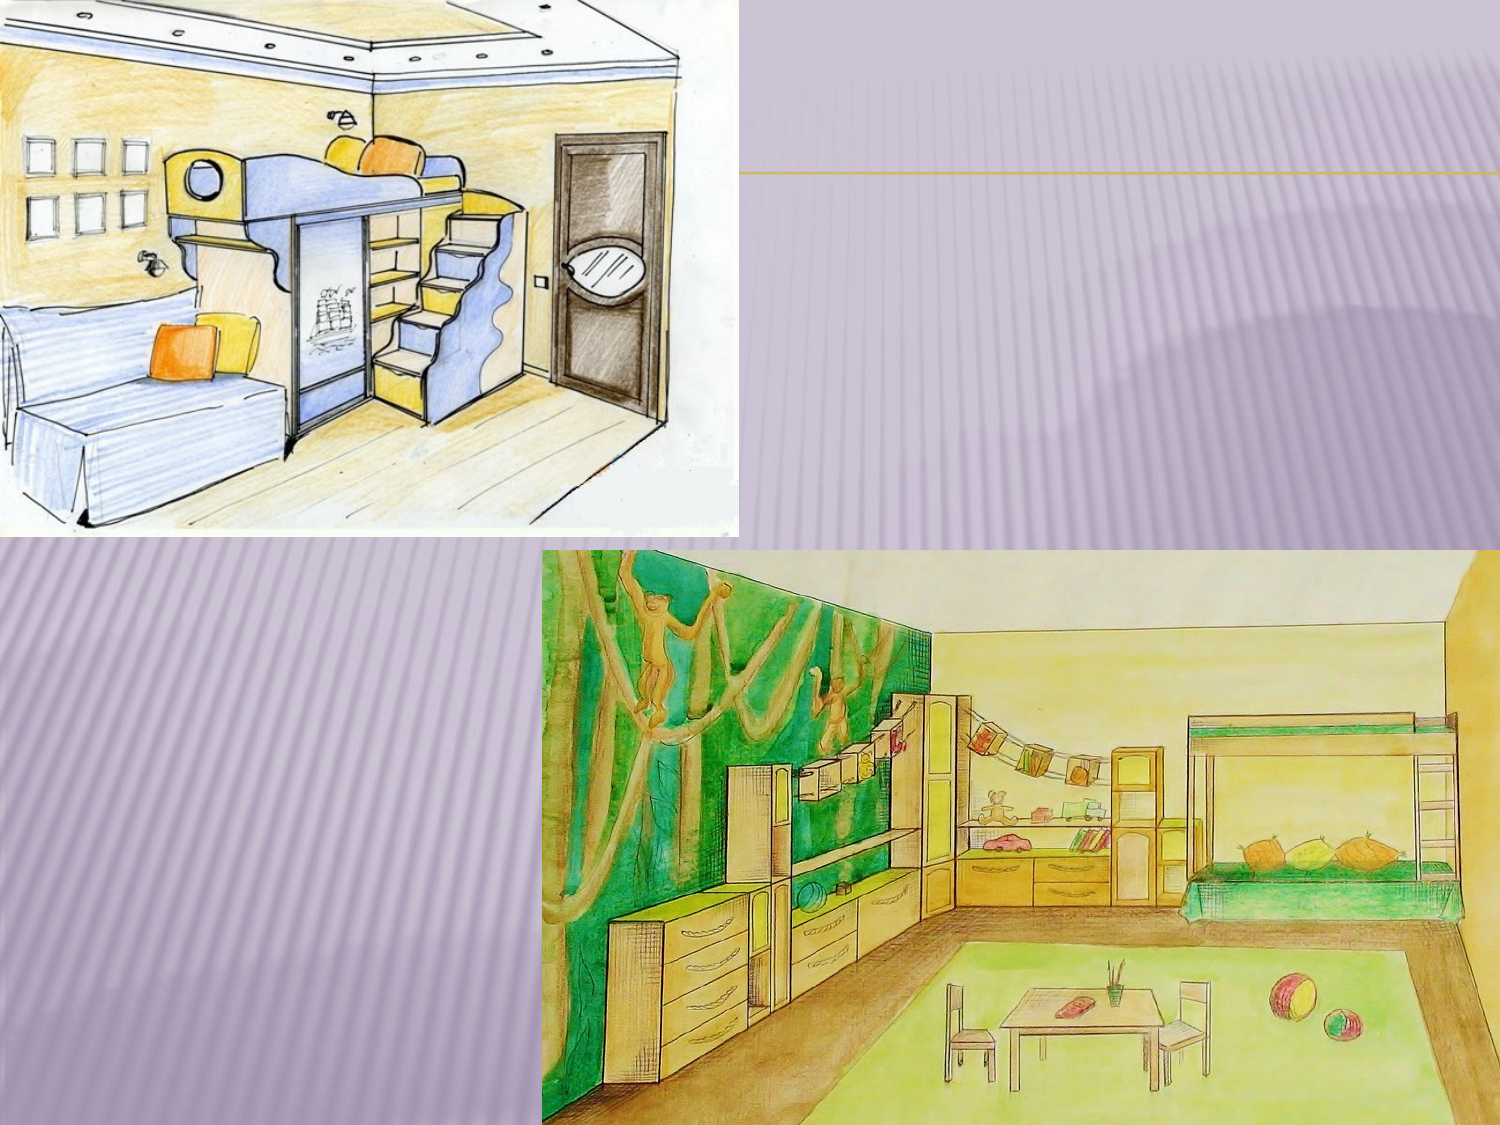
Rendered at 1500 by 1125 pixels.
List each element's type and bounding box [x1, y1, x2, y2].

picture [542, 550, 1500, 1125]
picture [0, 0, 739, 537]
